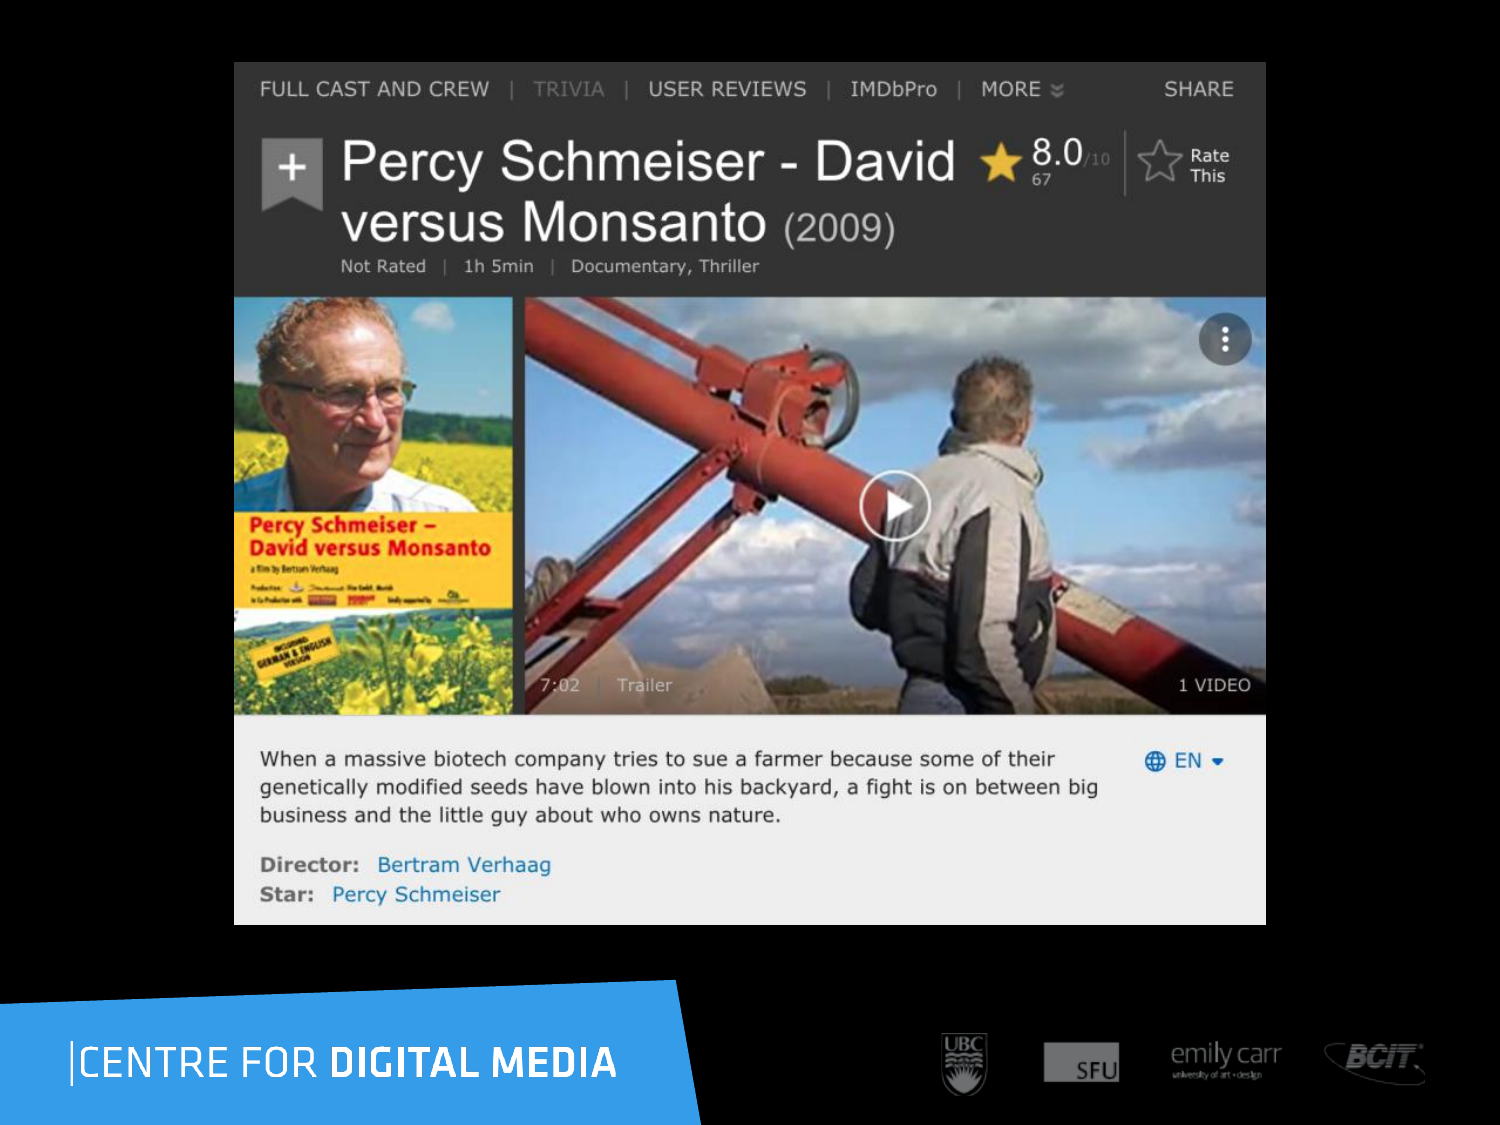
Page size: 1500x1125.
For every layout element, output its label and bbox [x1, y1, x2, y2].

picture [233, 61, 1266, 925]
